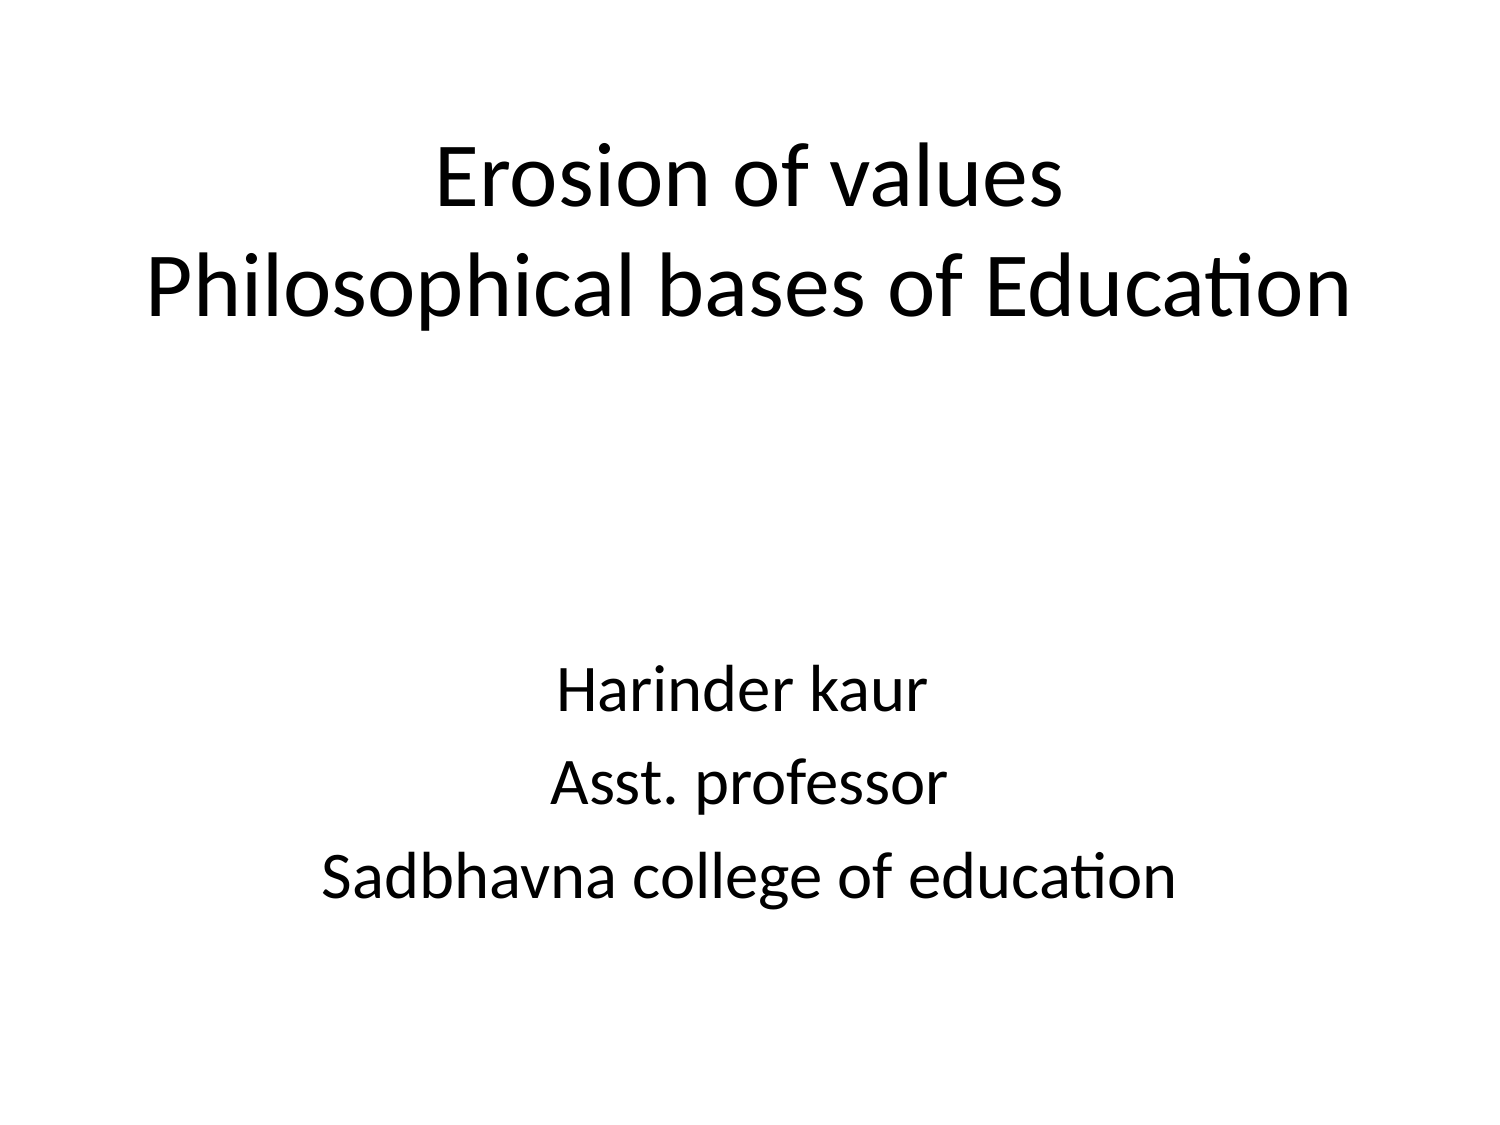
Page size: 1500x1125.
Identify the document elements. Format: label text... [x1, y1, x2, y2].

subtitle Harinder kaur Asst. professor Sadbhavna college of education [225, 637, 1275, 925]
title Erosion of values Philosophical bases of Education [112, 75, 1388, 375]
